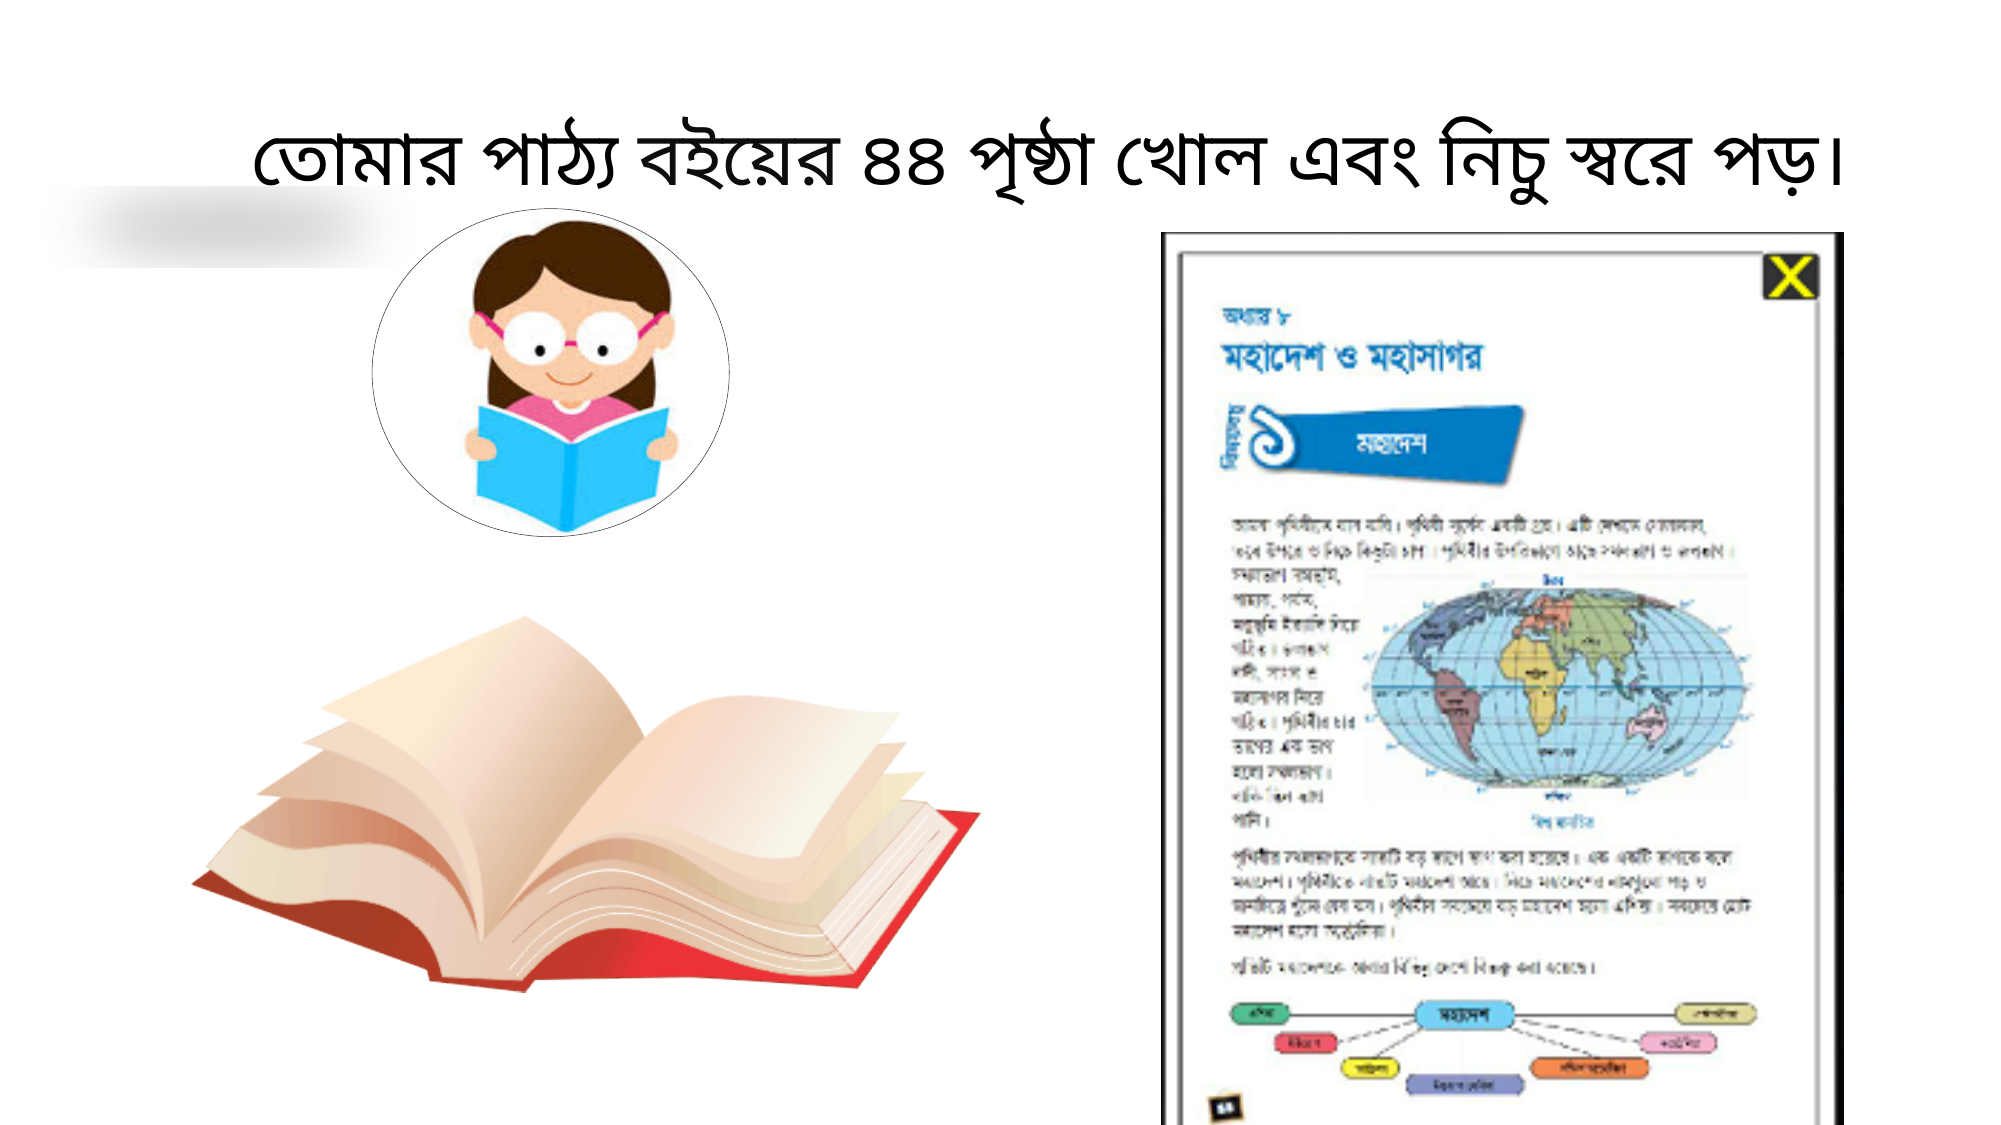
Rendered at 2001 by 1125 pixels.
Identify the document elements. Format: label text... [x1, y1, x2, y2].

text_box তোমার পাঠ্য বইয়ের ৪৪ পৃষ্ঠা খোল এবং নিচু স্বরে পড়। [236, 102, 1863, 208]
picture [190, 208, 982, 993]
picture [1161, 232, 1844, 1125]
